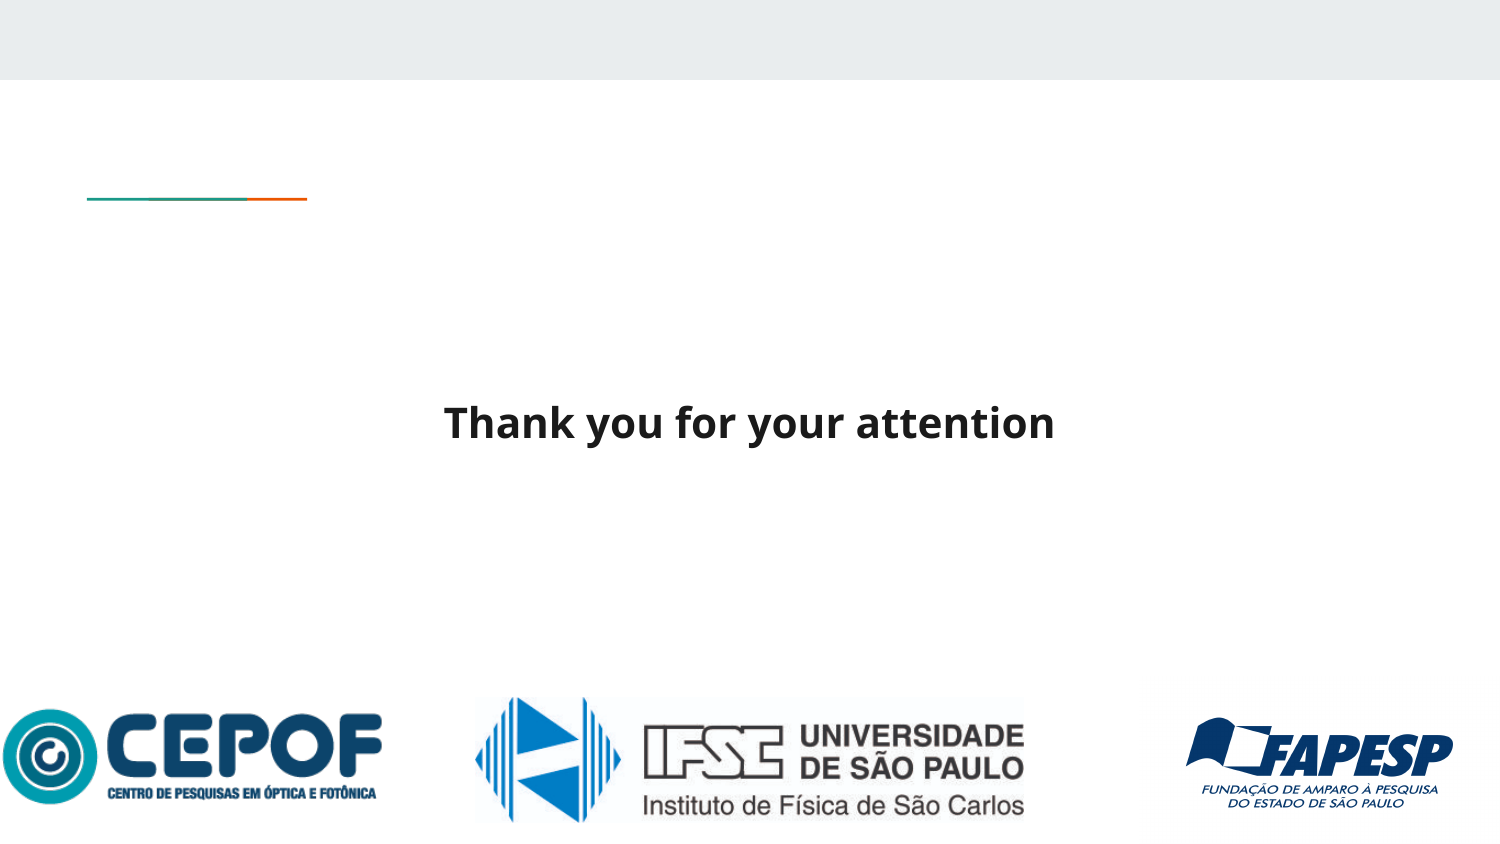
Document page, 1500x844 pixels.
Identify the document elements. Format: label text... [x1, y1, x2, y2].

title Thank you for your attention [119, 377, 1381, 466]
picture [475, 697, 1025, 823]
picture [0, 676, 385, 844]
picture [1138, 676, 1500, 844]
